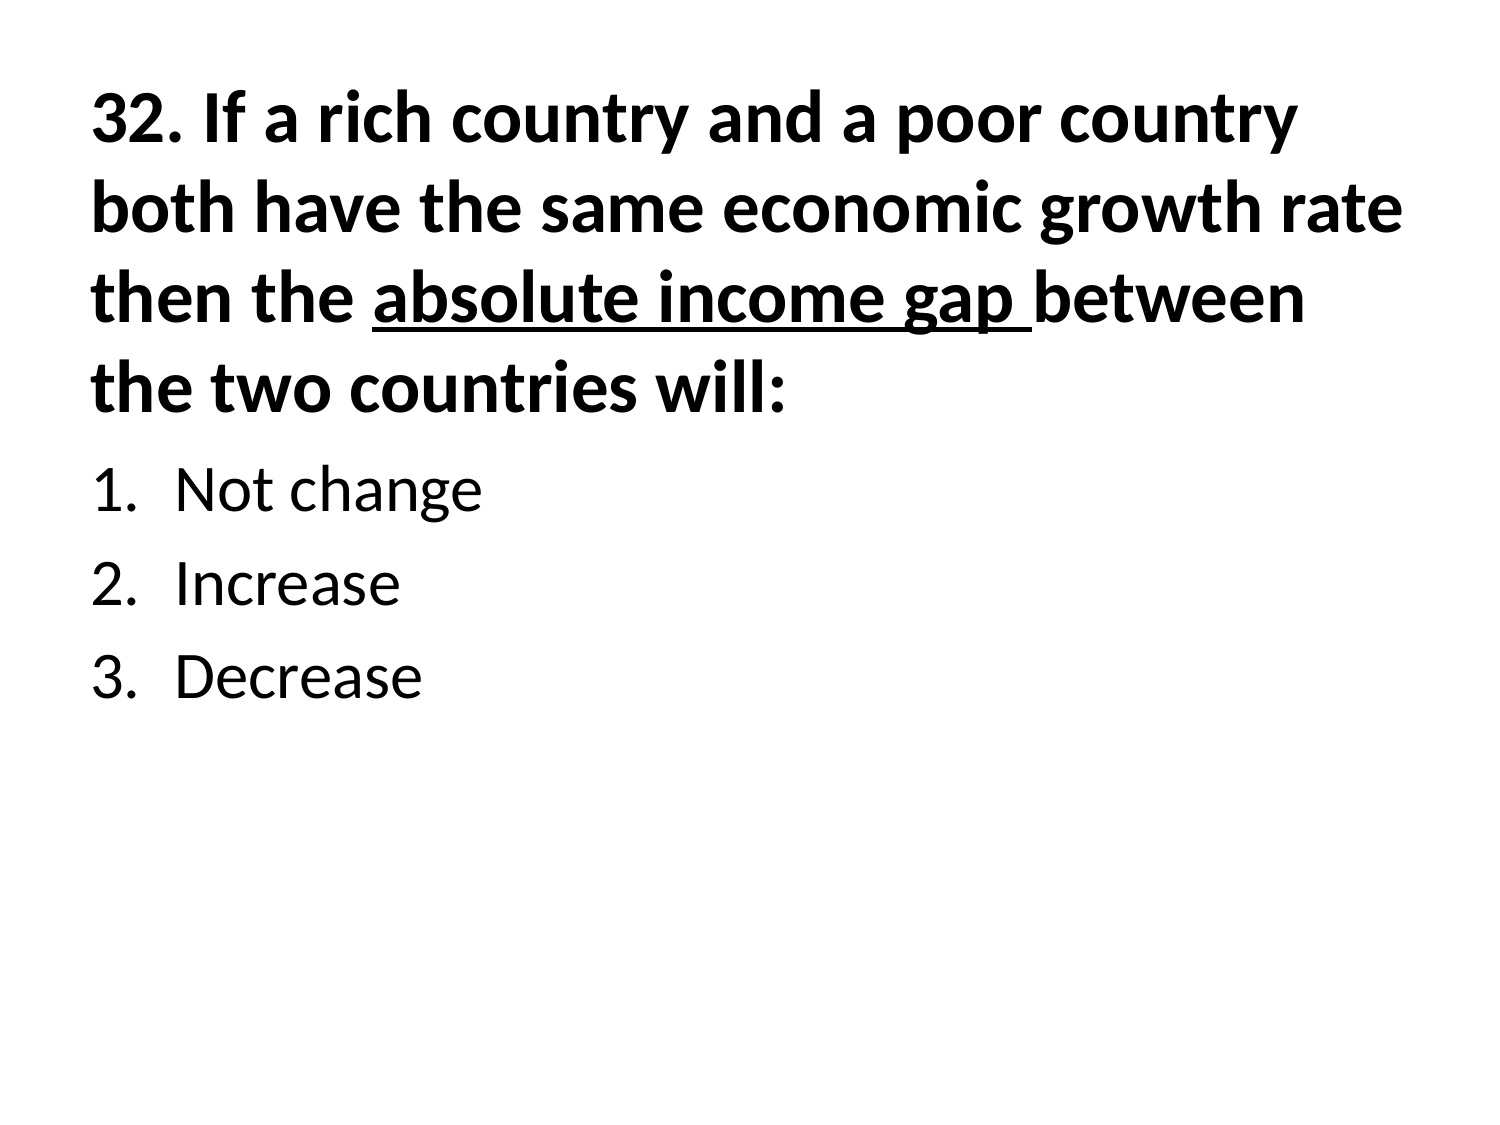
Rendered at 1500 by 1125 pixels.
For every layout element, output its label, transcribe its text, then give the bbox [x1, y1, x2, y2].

title 32. If a rich country and a poor country both have the same economic growth rate then the absolute income gap between the two countries will: [75, 45, 1438, 450]
list Not change Increase Decrease [75, 437, 1025, 863]
